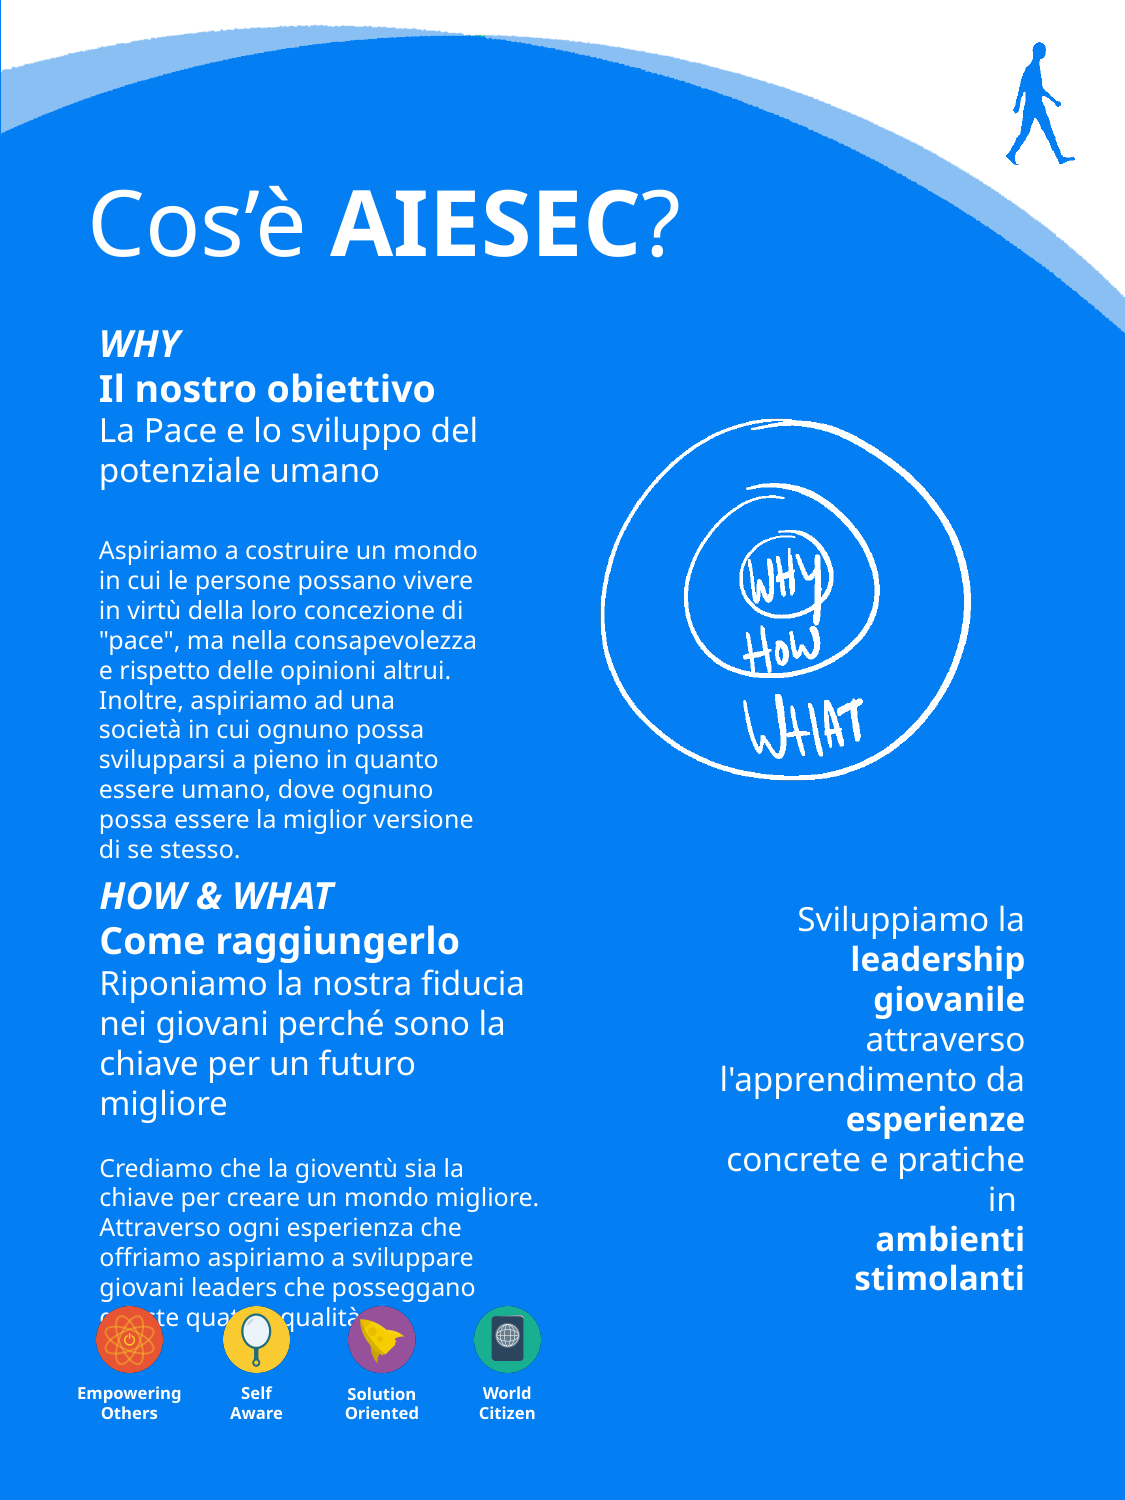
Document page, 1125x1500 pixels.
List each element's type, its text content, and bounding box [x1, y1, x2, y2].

text_box Self Aware [175, 1375, 301, 1431]
text_box Sviluppiamo la leadership giovanile attraverso l'apprendimento da esperienze concrete e pratiche in ambienti stimolanti [690, 890, 1041, 1305]
text_box WHY Il nostro obiettivo La Pace e lo sviluppo del potenziale umano Aspiriamo a costruire un mondo in cui le persone possano vivere in virtù della loro concezione di "pace", ma nella consapevolezza e rispetto delle opinioni altrui. Inoltre, aspiriamo ad una società in cui ognuno possa svilupparsi a pieno in quanto essere umano, dove ognuno possa essere la miglior versione di se stesso. [83, 362, 497, 872]
picture [223, 1306, 290, 1374]
picture [96, 1306, 163, 1374]
picture [348, 1306, 416, 1375]
picture [0, 0, 1125, 830]
text_box Empowering Others [48, 1375, 175, 1430]
text_box Solution Oriented [301, 1375, 426, 1431]
picture [474, 1306, 542, 1374]
text_box HOW & WHAT Come raggiungerlo Riponiamo la nostra fiducia nei giovani perché sono la chiave per un futuro migliore Crediamo che la gioventù sia la chiave per creare un mondo migliore. Attraverso ogni esperienza che offriamo aspiriamo a sviluppare giovani leaders che posseggano queste quattro qualità: [84, 864, 561, 1340]
text_box World Citizen [426, 1375, 589, 1431]
